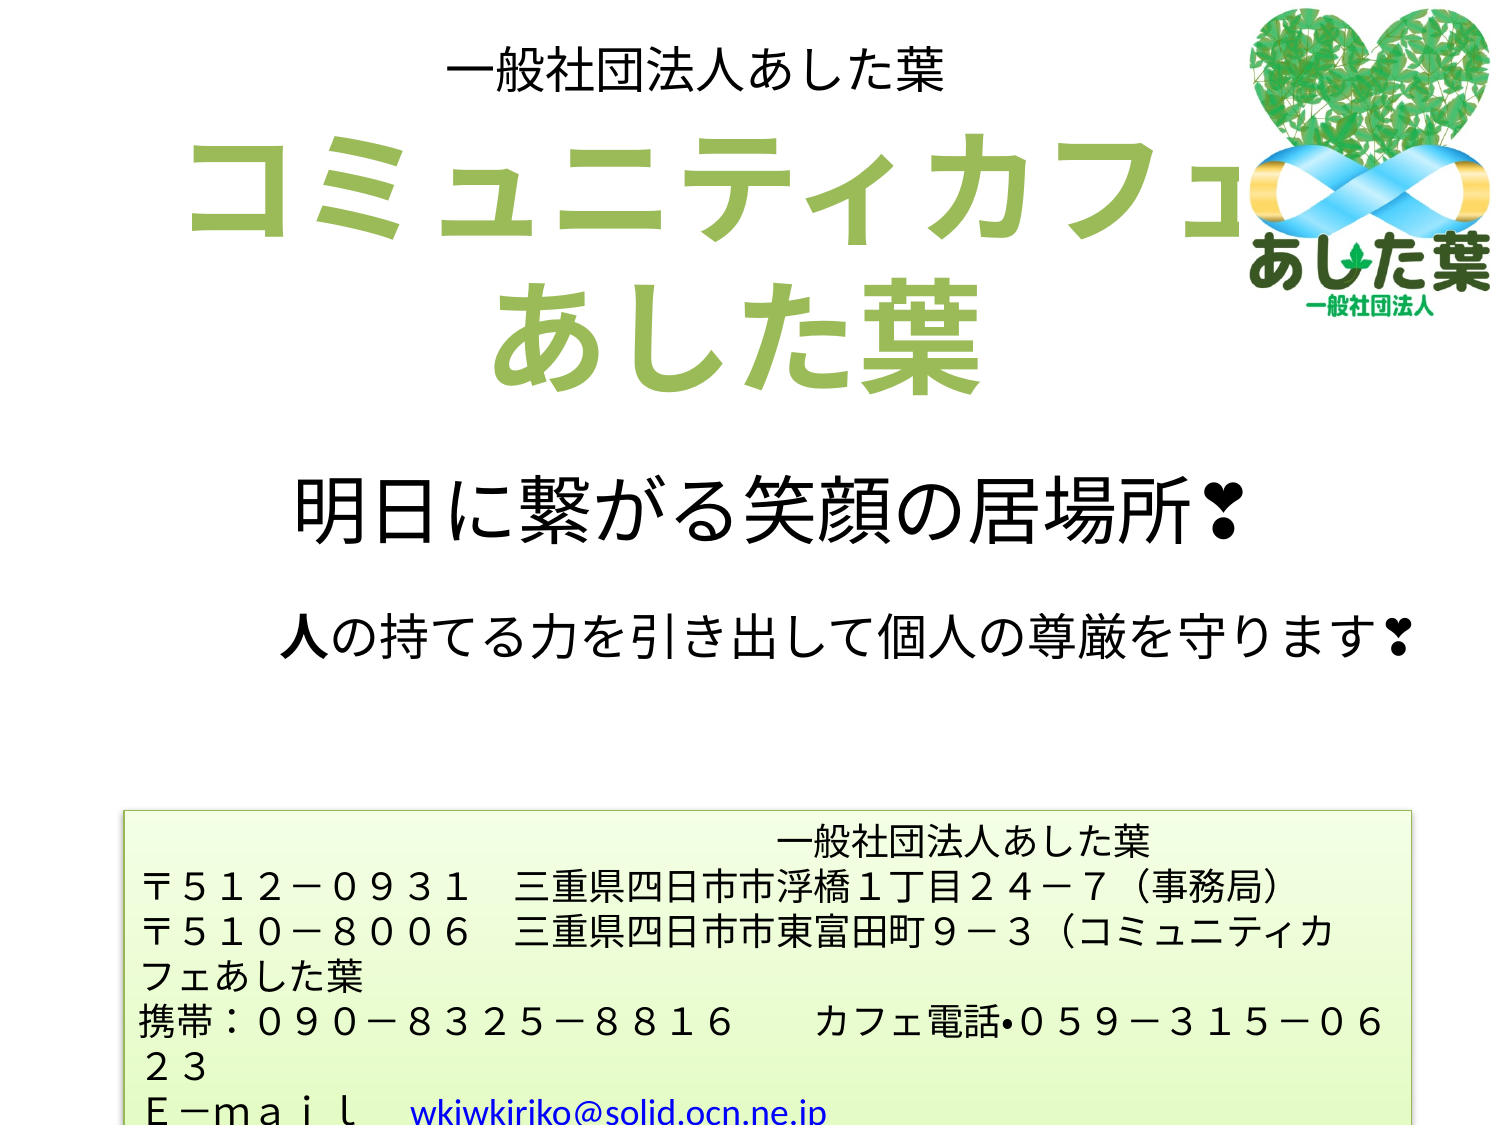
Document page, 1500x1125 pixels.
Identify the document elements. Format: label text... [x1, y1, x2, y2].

text_box 一般社団法人あした葉 [431, 30, 1199, 106]
text_box 人の持てる力を引き出して個人の尊厳を守ります❣ [264, 597, 1435, 673]
picture [1239, 0, 1500, 327]
text_box 一般社団法人あした葉 〒５１２－０９３１ 三重県四日市市浮橋１丁目２４－７（事務局） 〒５１０－８００６ 三重県四日市市東富田町９－３（コミュニティカフェあした葉 携帯：０９０－８３２５－８８１６ カフェ電話・０５９－３１５－０６２３ Ｅ－ｍａｉｌ wkiwkiriko@solid.ocn.ne.jp [123, 810, 1412, 1125]
text_box コミュニティカフェ あした葉 [159, 101, 1308, 417]
text_box 明日に繋がる笑顔の居場所❣ [277, 456, 1306, 561]
